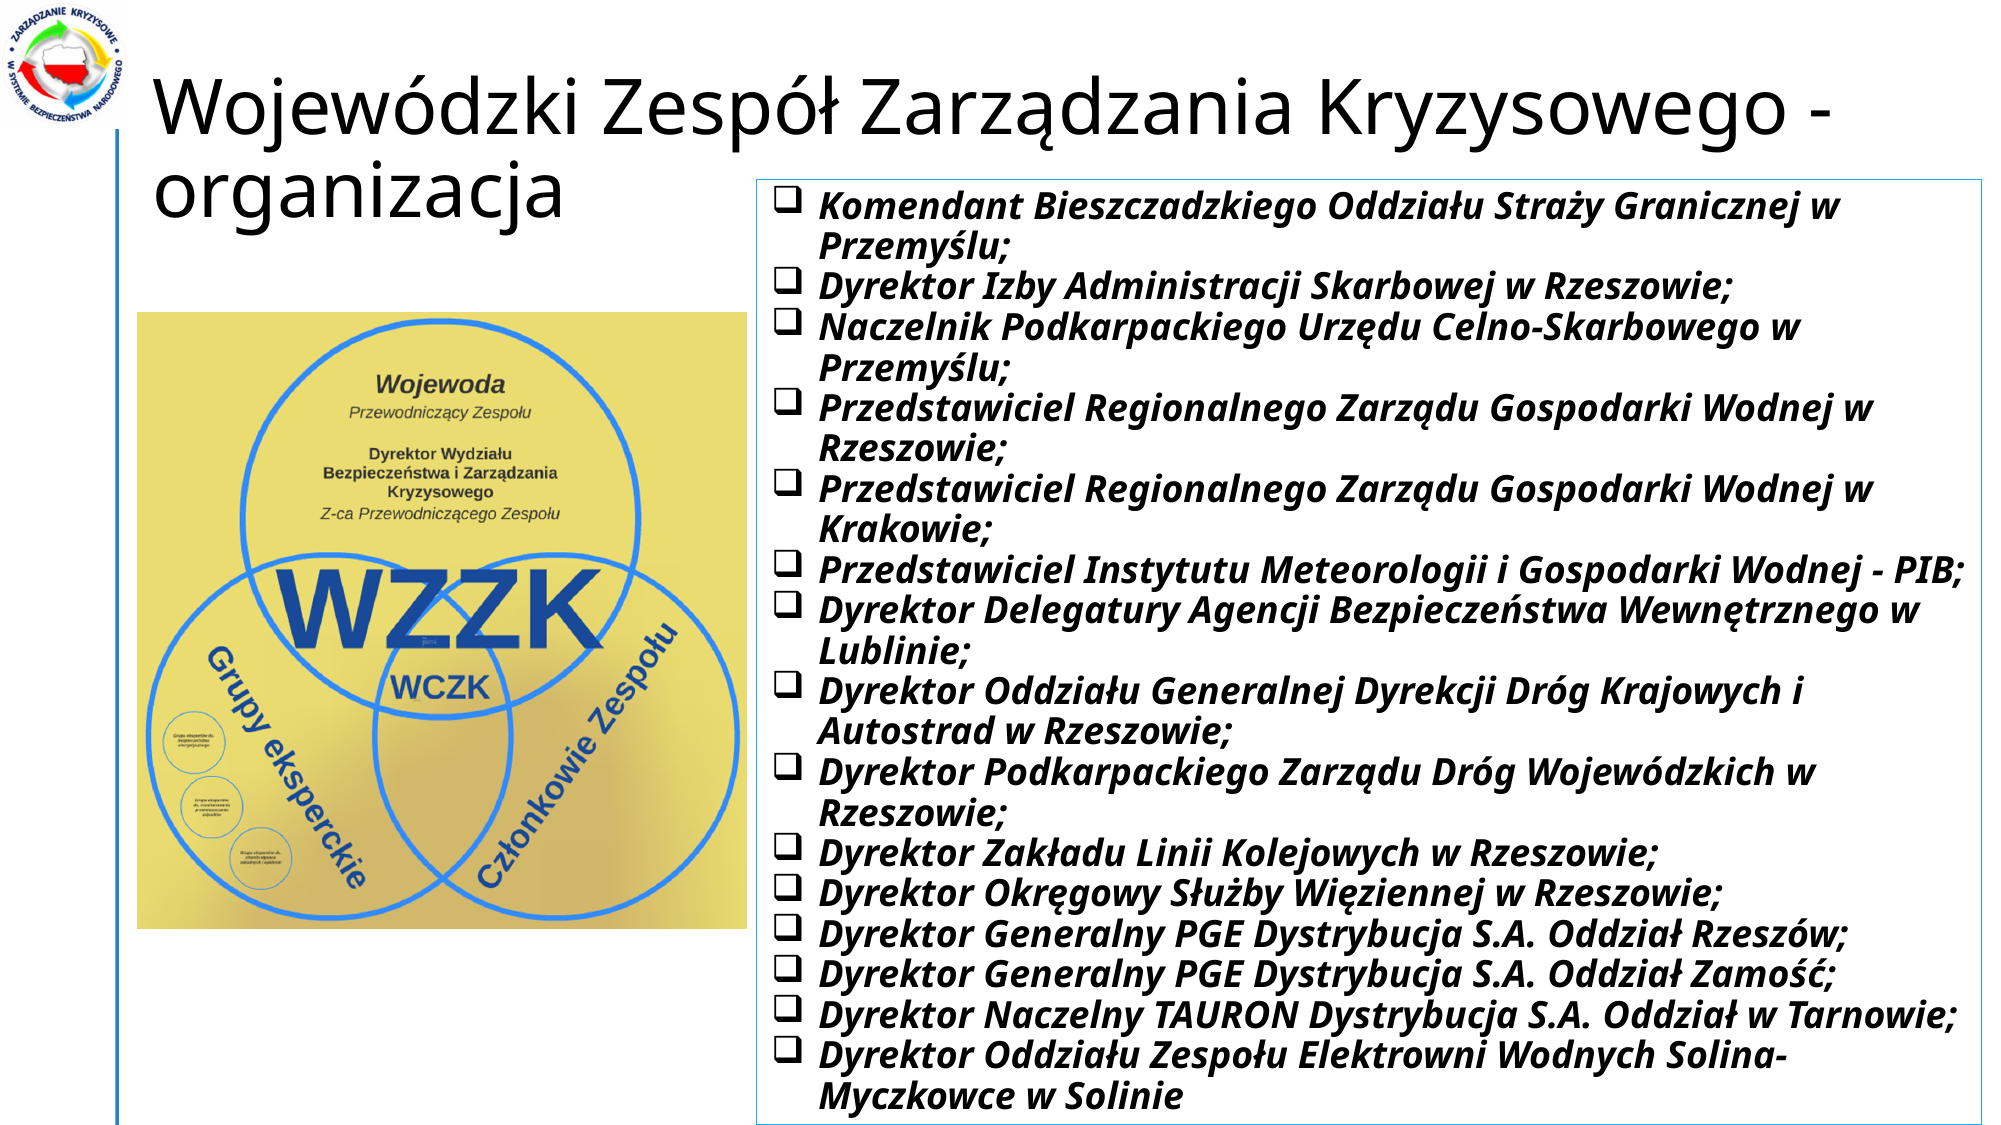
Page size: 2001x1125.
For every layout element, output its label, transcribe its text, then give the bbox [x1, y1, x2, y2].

title Wojewódzki Zespół Zarządzania Kryzysowego - organizacja [137, 59, 1863, 243]
picture [0, 1, 129, 129]
text_box Komendant Bieszczadzkiego Oddziału Straży Granicznej w Przemyślu; Dyrektor Izby Administracji Skarbowej w Rzeszowie; Naczelnik Podkarpackiego Urzędu Celno-Skarbowego w Przemyślu; Przedstawiciel Regionalnego Zarządu Gospodarki Wodnej w Rzeszowie; Przedstawiciel Regionalnego Zarządu Gospodarki Wodnej w Krakowie; Przedstawiciel Instytutu Meteorologii i Gospodarki Wodnej - PIB; Dyrektor Delegatury Agencji Bezpieczeństwa Wewnętrznego w Lublinie; Dyrektor Oddziału Generalnej Dyrekcji Dróg Krajowych i Autostrad w Rzeszowie; Dyrektor Podkarpackiego Zarządu Dróg Wojewódzkich w Rzeszowie; Dyrektor Zakładu Linii Kolejowych w Rzeszowie; Dyrektor Okręgowy Służby Więziennej w Rzeszowie; Dyrektor Generalny PGE Dystrybucja S.A. Oddział Rzeszów; Dyrektor Generalny PGE Dystrybucja S.A. Oddział Zamość; Dyrektor Naczelny TAURON Dystrybucja S.A. Oddział w Tarnowie; Dyrektor Oddziału Zespołu Elektrowni Wodnych Solina-Myczkowce w Solinie [756, 179, 1982, 1125]
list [137, 312, 747, 929]
